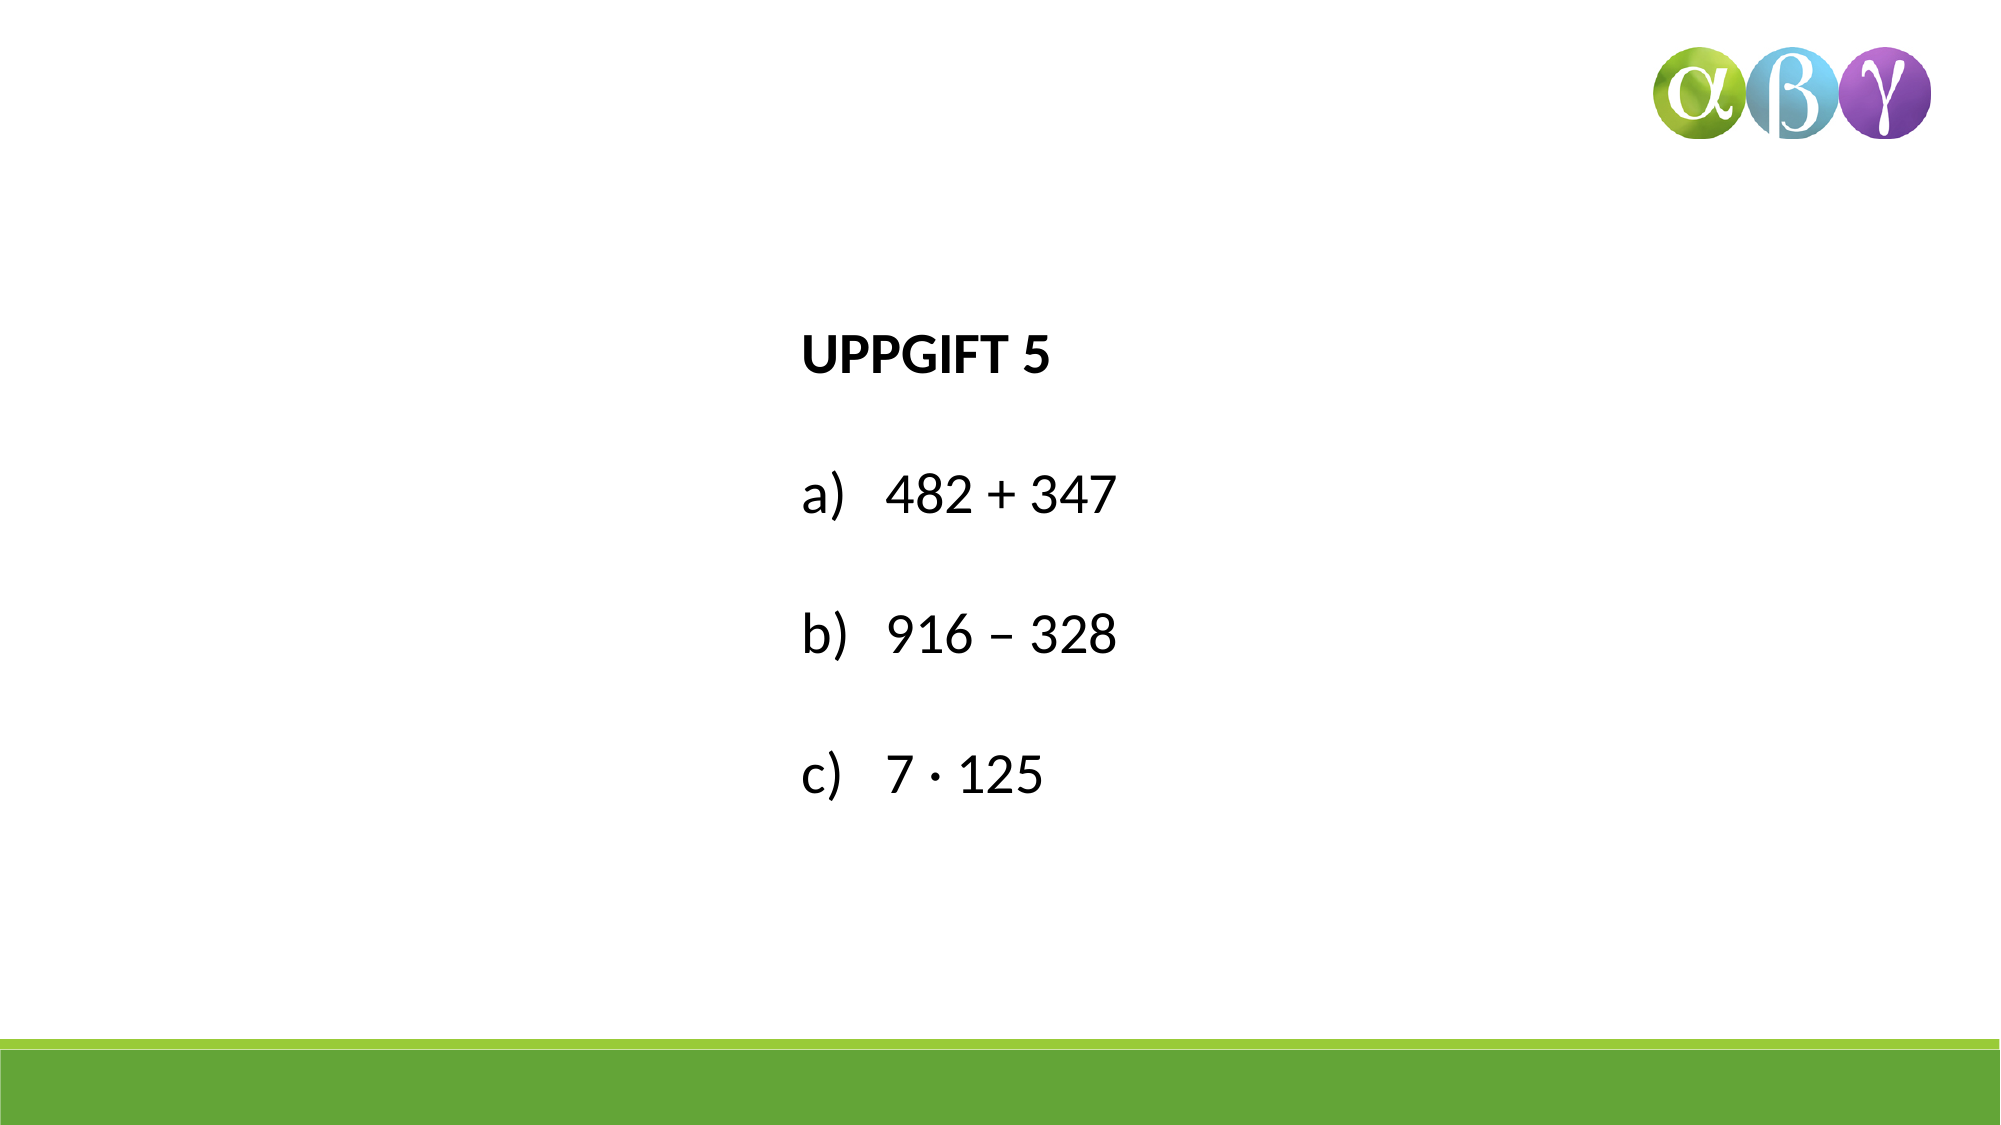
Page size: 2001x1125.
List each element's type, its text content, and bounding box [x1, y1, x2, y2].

text_box UPPGIFT 5 482 + 347 916 – 328 7 · 125 [786, 307, 1214, 813]
picture [1652, 46, 1932, 140]
